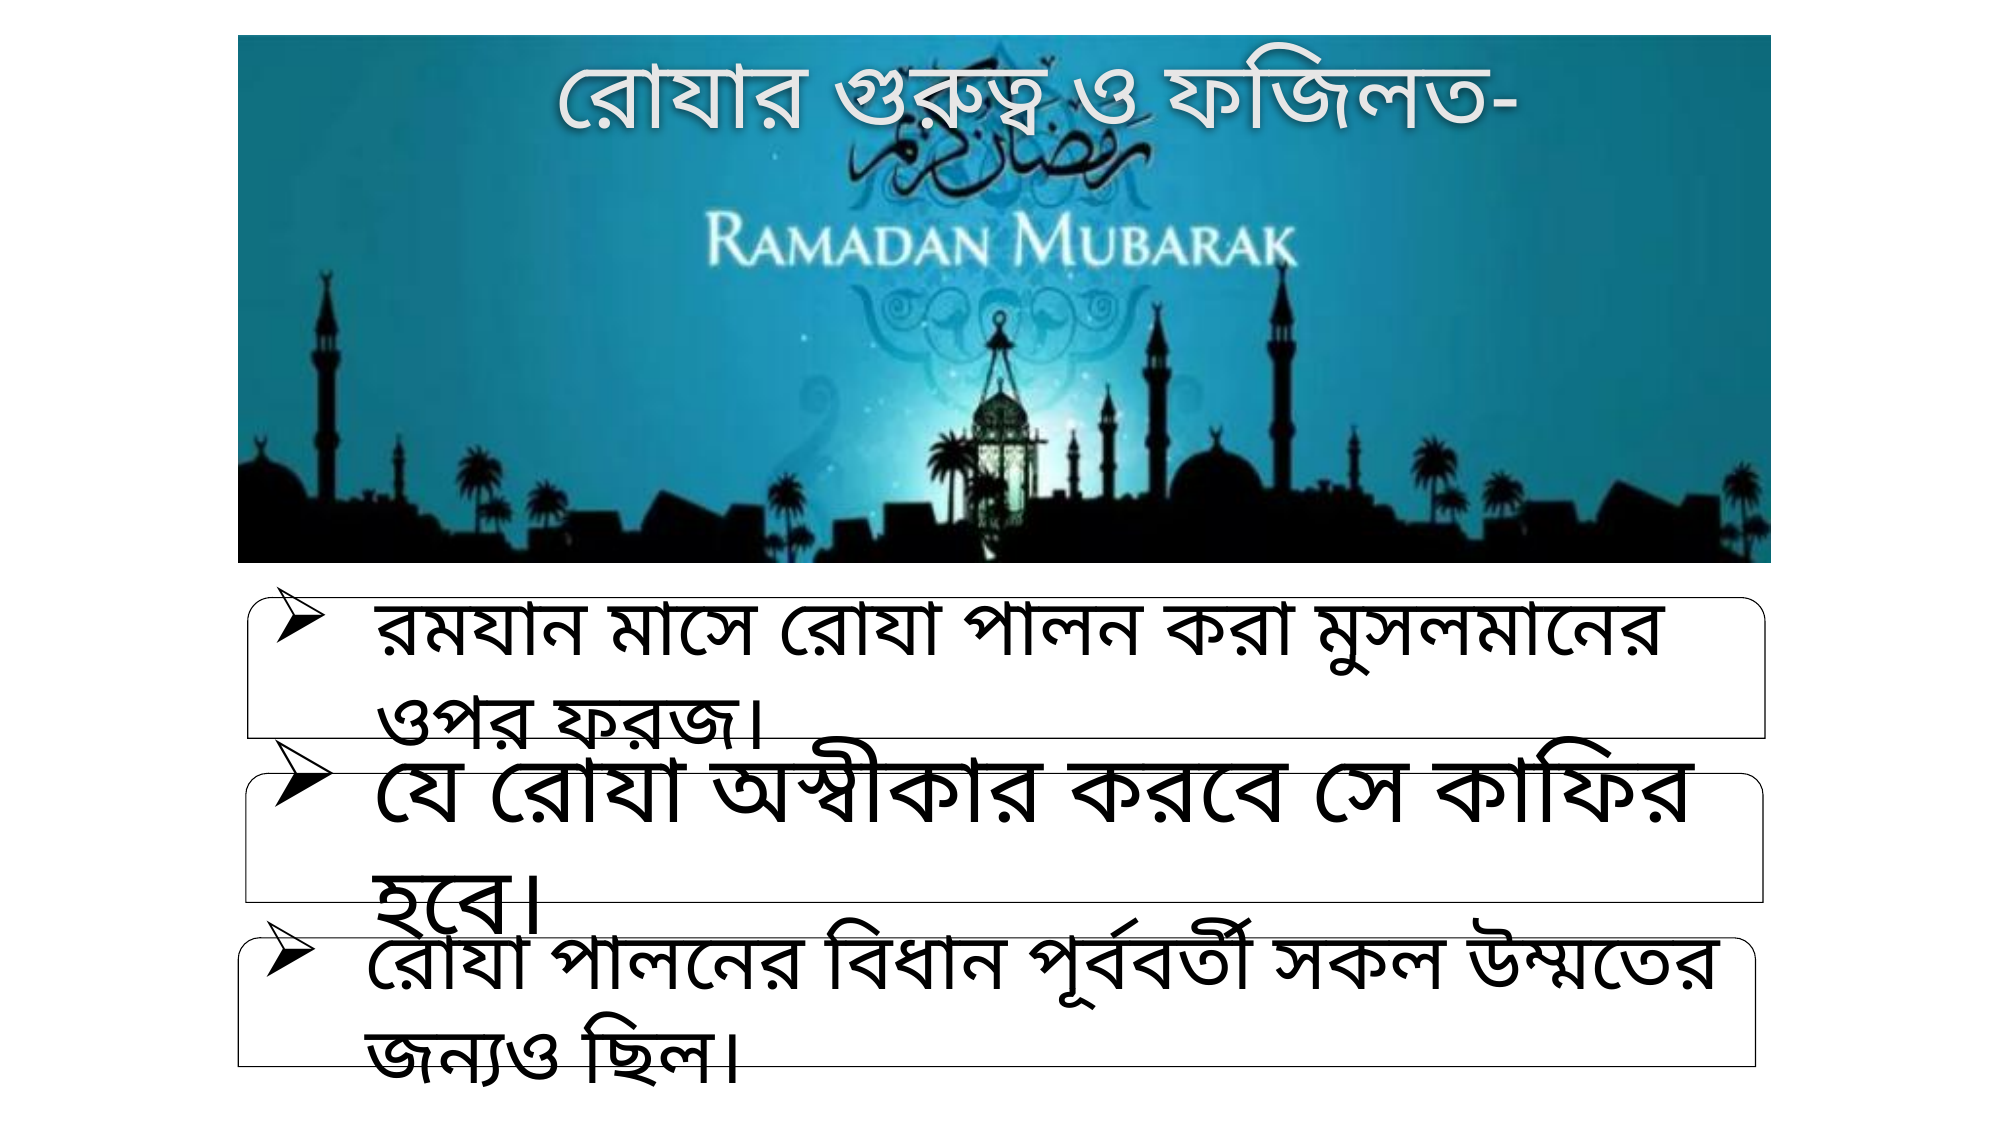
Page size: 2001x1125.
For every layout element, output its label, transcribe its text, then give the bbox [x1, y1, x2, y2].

picture [238, 35, 1771, 563]
text_box রোযা পালনের বিধান পূর্ববর্তী সকল উম্মতের জন্যও ছিল। [237, 937, 1757, 1068]
text_box রমযান মাসে রোযা পালন করা মুসলমানের ওপর ফরজ। [247, 596, 1766, 739]
text_box যে রোযা অস্বীকার করবে সে কাফির হবে। [245, 772, 1764, 903]
